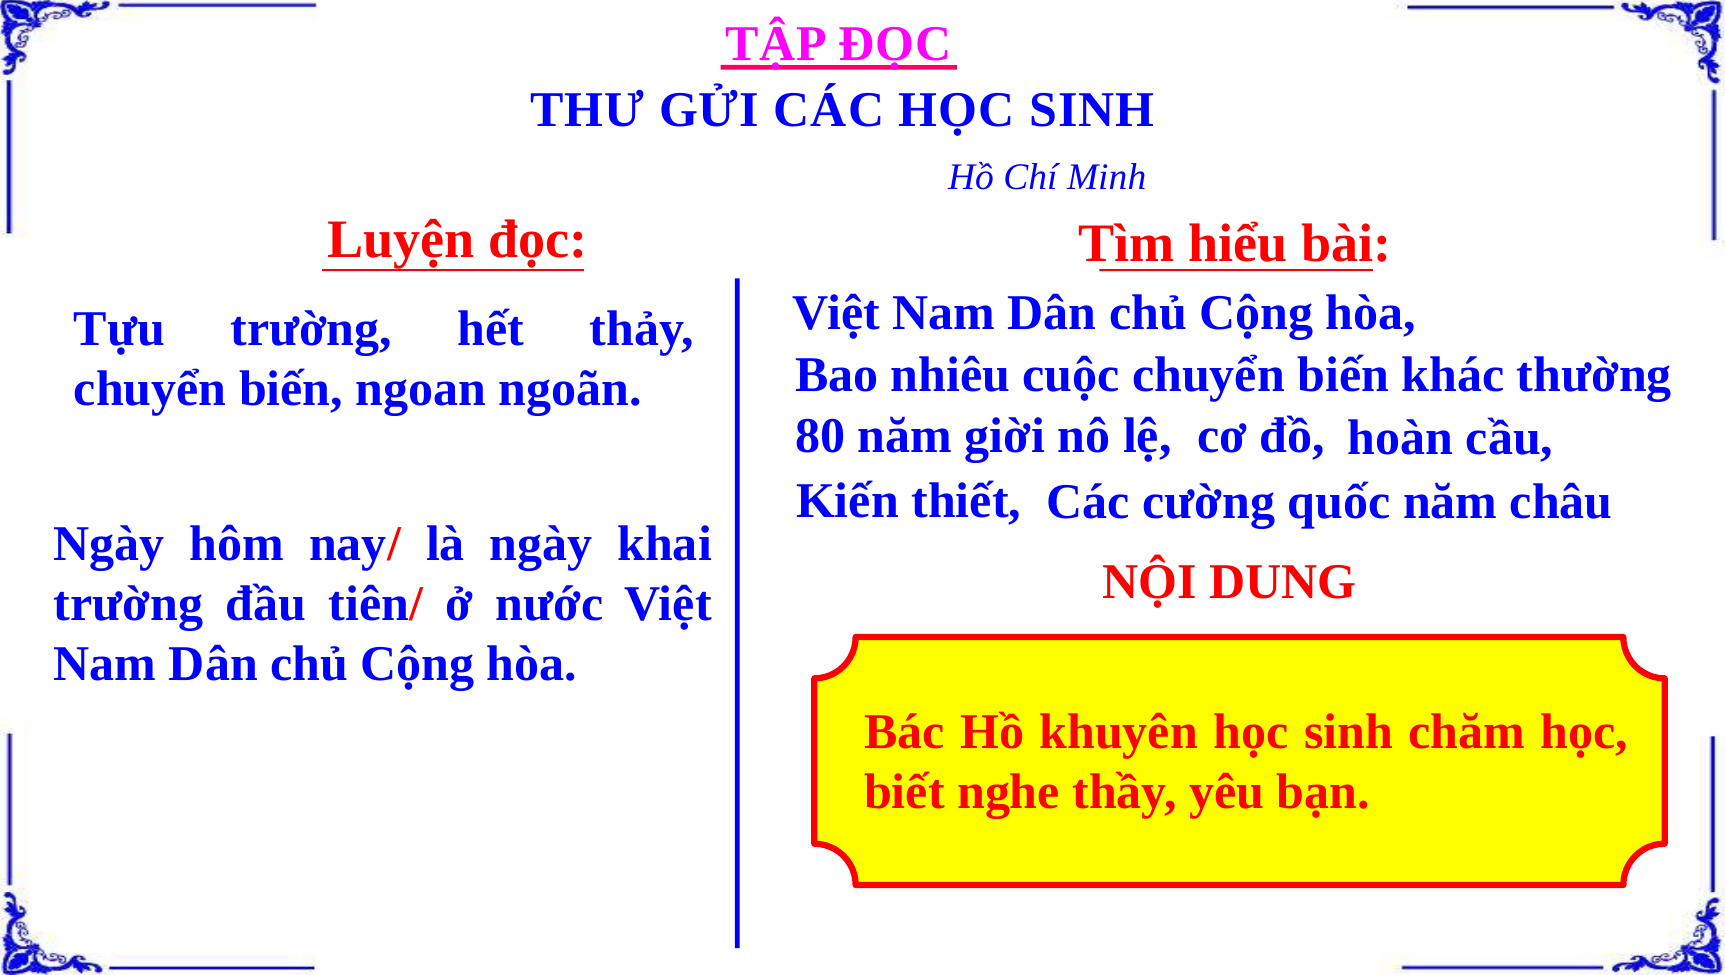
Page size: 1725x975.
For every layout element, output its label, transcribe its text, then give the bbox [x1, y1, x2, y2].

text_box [511, 2, 1197, 206]
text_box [1041, 199, 1430, 281]
text_box Kiến thiết, [781, 459, 1078, 535]
picture [0, 0, 1725, 975]
text_box 80 năm giời nô lệ, [780, 395, 1182, 471]
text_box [814, 636, 1665, 886]
text_box Các cường quốc năm châu [1032, 460, 1661, 536]
text_box Ngày hôm nay/ là ngày khai trường đầu tiên/ ở nước Việt Nam Dân chủ Cộng hòa. [38, 502, 727, 698]
text_box NỘI DUNG [1068, 541, 1391, 617]
text_box cơ đồ, [1182, 395, 1359, 460]
text_box Bao nhiêu cuộc chuyển biến khác thường [780, 333, 1699, 409]
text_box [300, 195, 615, 277]
text_box hoàn cầu, [1333, 396, 1630, 460]
text_box Việt Nam Dân chủ Cộng hòa, [778, 272, 1475, 347]
text_box Tựu trường, hết thảy, chuyển biến, ngoan ngoãn. [59, 288, 709, 424]
